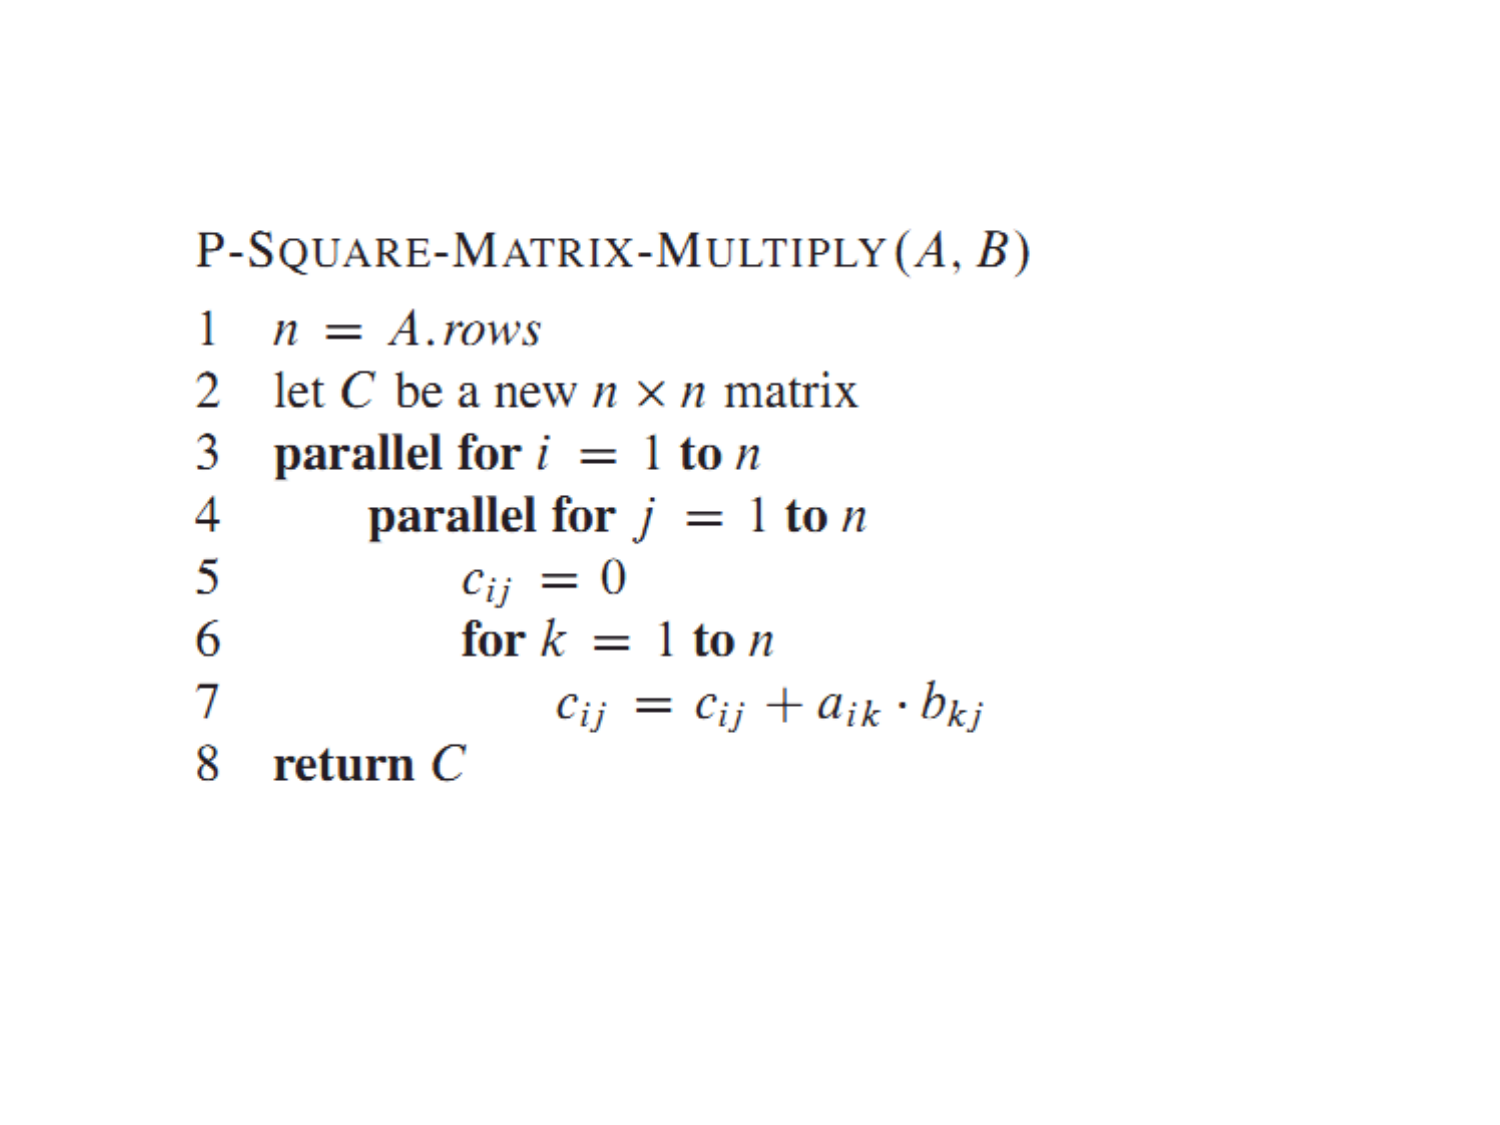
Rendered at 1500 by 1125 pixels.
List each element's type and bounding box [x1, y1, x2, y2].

picture [172, 199, 1120, 795]
